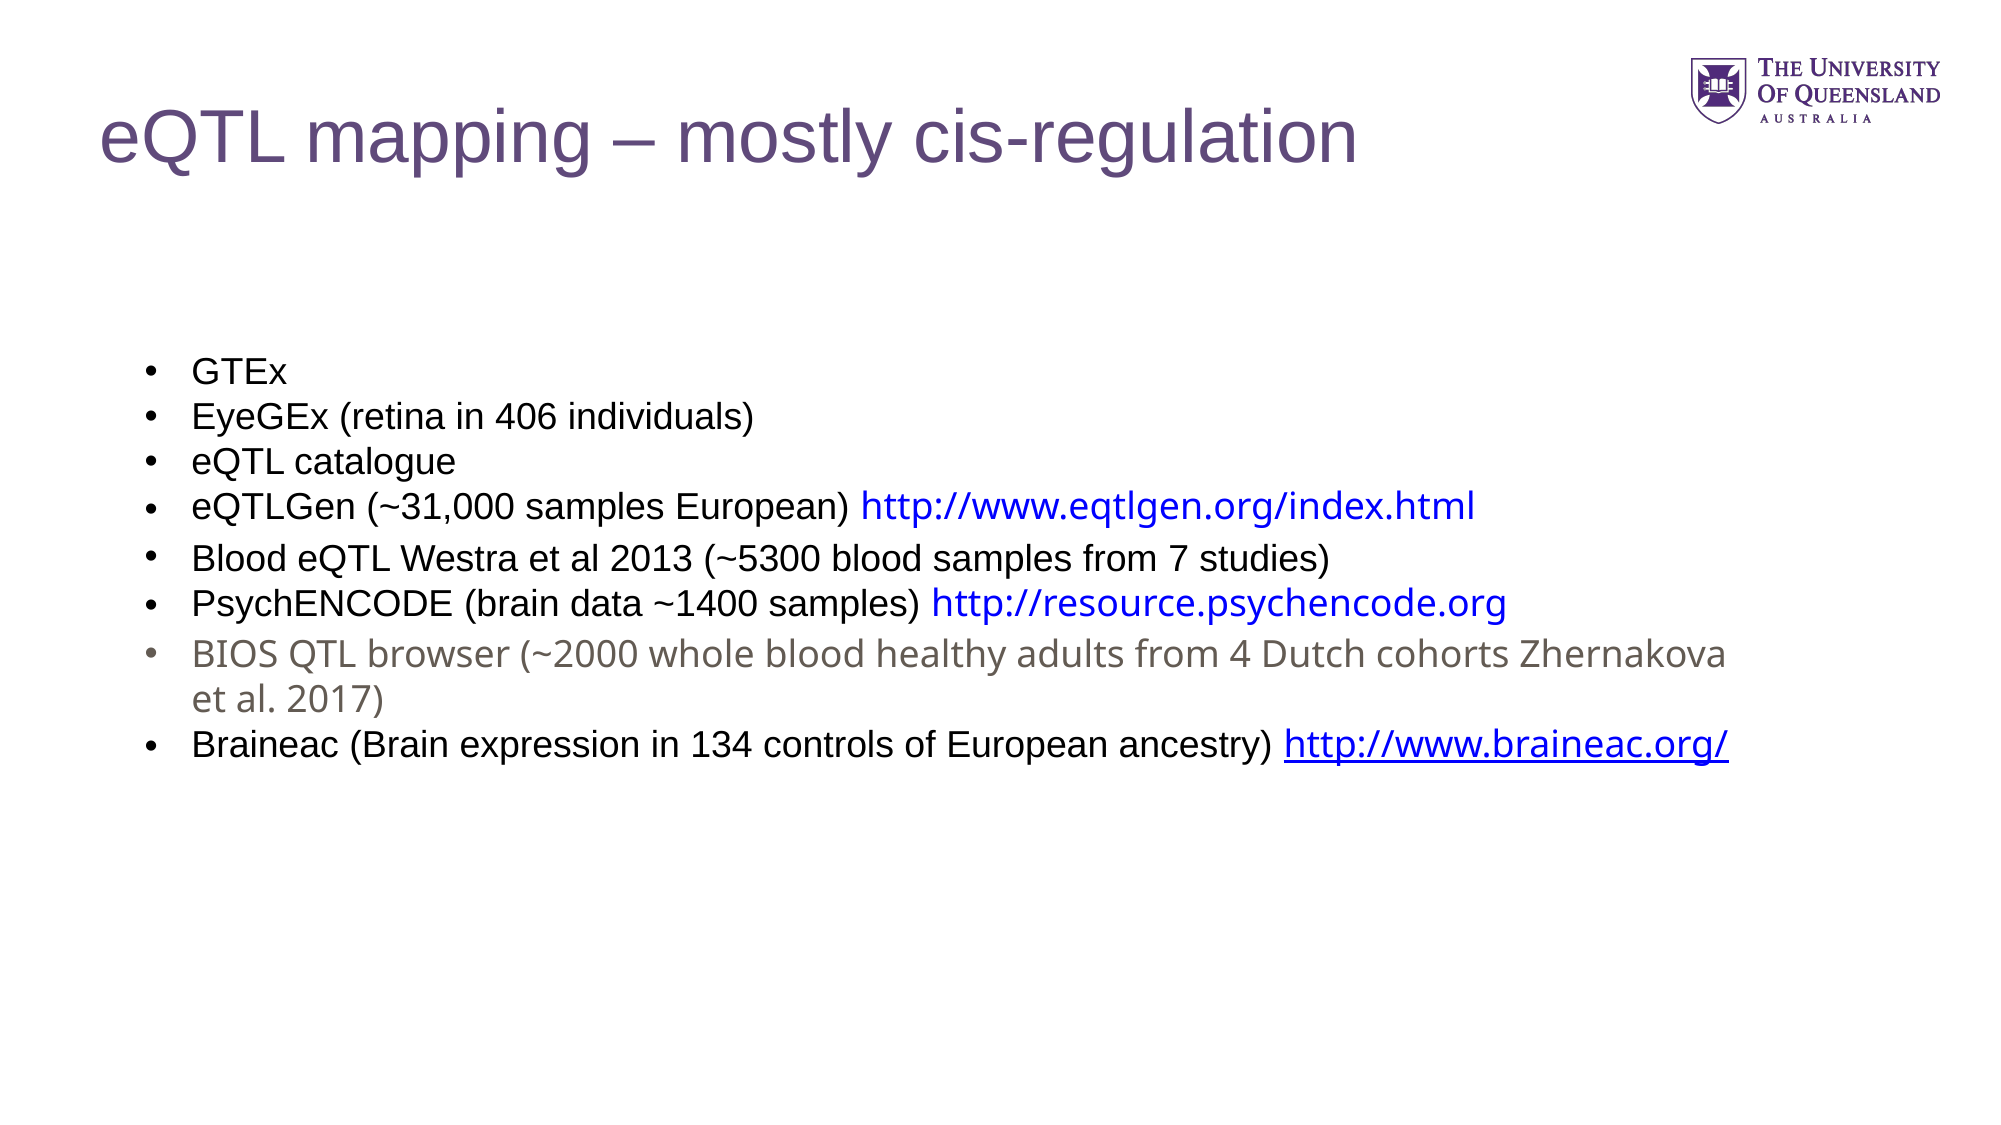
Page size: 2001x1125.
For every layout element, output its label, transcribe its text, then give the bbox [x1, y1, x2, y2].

picture [1900, 58, 1940, 124]
text_box GTEx EyeGEx (retina in 406 individuals) eQTL catalogue eQTLGen (~31,000 samples European) http://www.eqtlgen.org/index.html Blood eQTL Westra et al 2013 (~5300 blood samples from 7 studies) PsychENCODE (brain data ~1400 samples) http://resource.psychencode.org BIOS QTL browser (~2000 whole blood healthy adults from 4 Dutch cohorts Zhernakova et al. 2017) Braineac (Brain expression in 134 controls of European ancestry) http://www.braineac.org/ [129, 340, 1788, 823]
title eQTL mapping – mostly cis-regulation [99, 44, 1900, 233]
